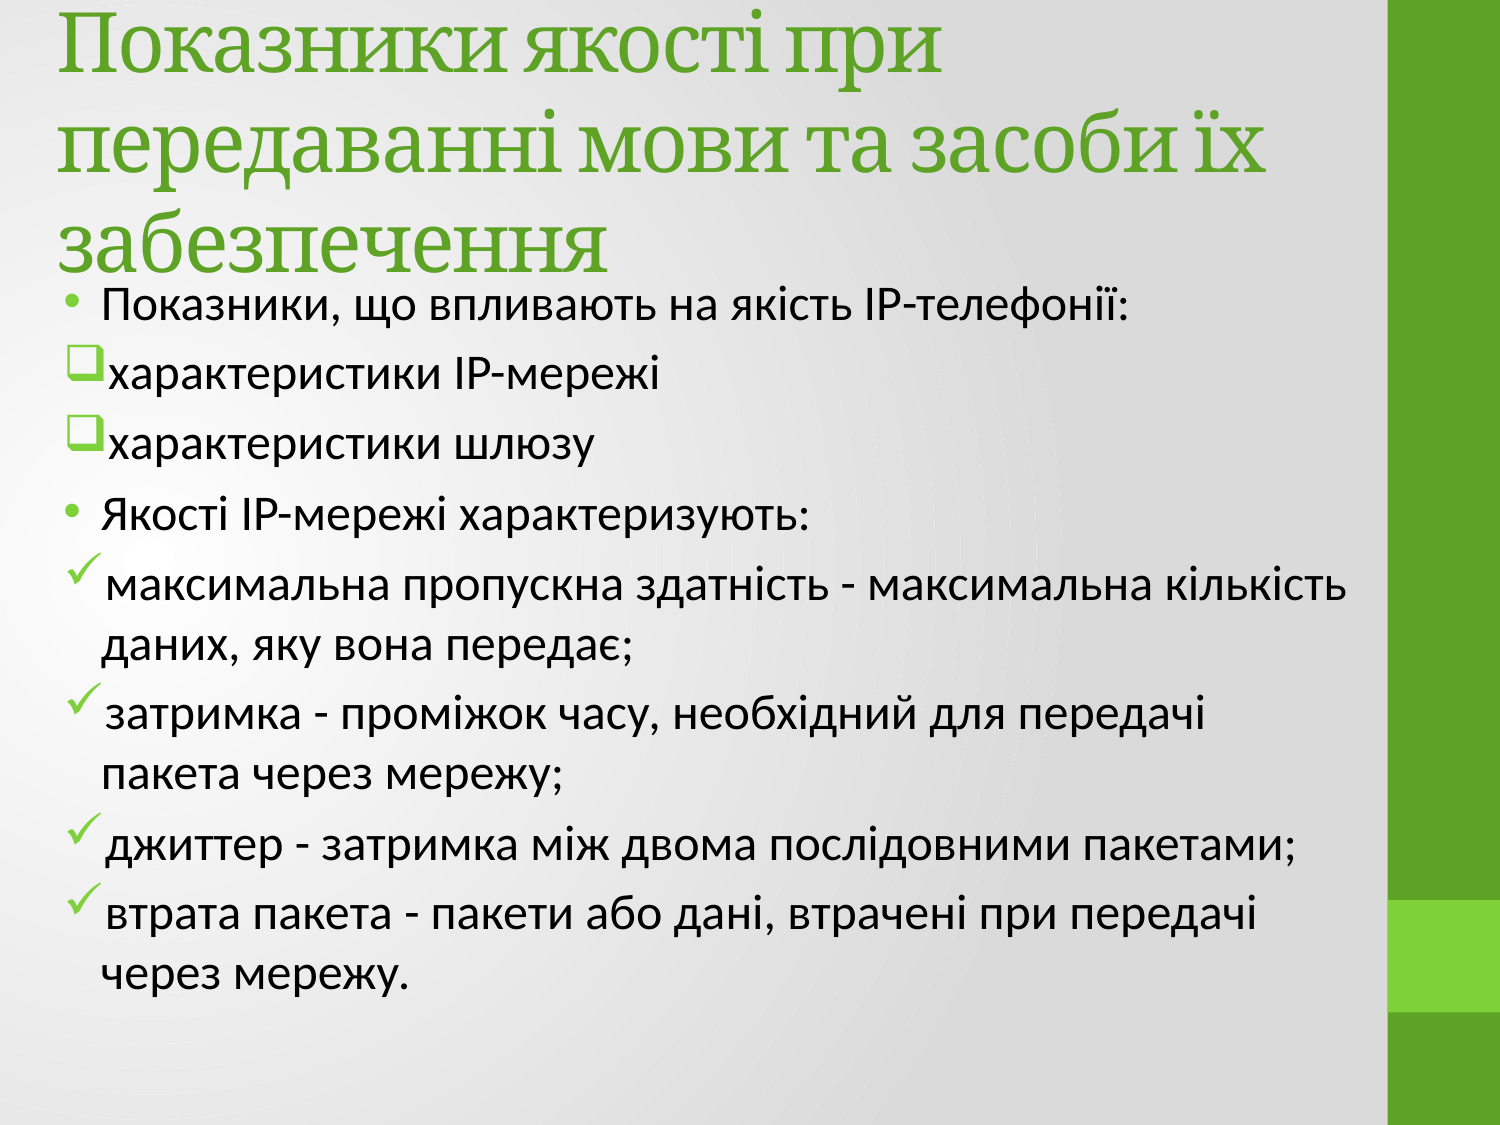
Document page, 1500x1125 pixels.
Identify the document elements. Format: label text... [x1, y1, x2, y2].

list Показники, що впливають на якість ІР-телефонії: характеристики IP-мережі характеристики шлюзу Якості IP-мережі характеризують: максимальна пропускна здатність - максимальна кількість даних, яку вона передає; затримка - проміжок часу, необхідний для передачі пакета через мережу; джиттер - затримка між двома послідовними пакетами; втрата пакета - пакети або дані, втрачені при передачі через мережу. [29, 262, 1365, 1106]
title Показники якості при передаванні мови та засоби їх забезпечення [41, 45, 1353, 233]
